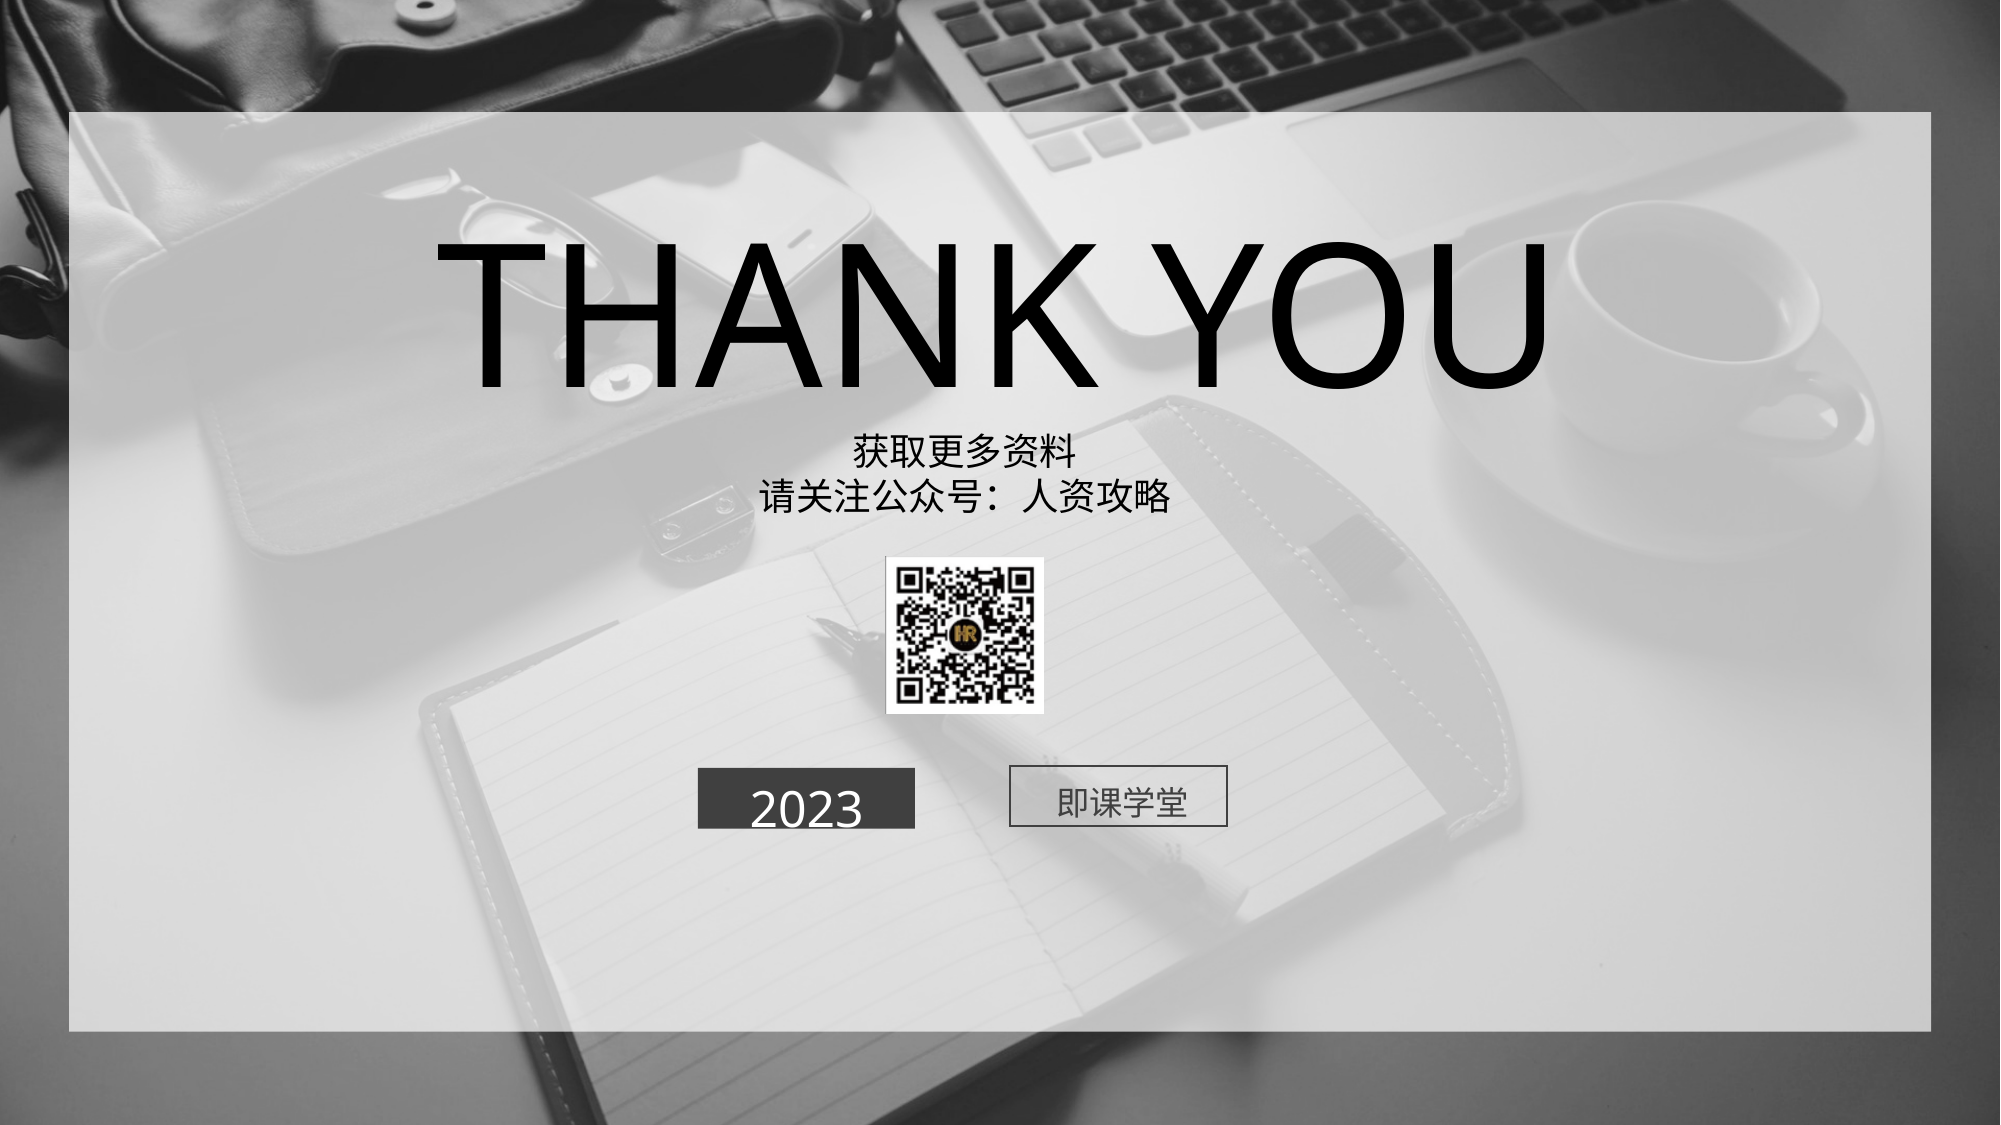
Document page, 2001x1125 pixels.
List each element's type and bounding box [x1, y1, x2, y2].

text_box [0, 0, 2000, 1125]
picture [885, 556, 1044, 714]
text_box [1009, 755, 1228, 827]
text_box [697, 740, 915, 846]
